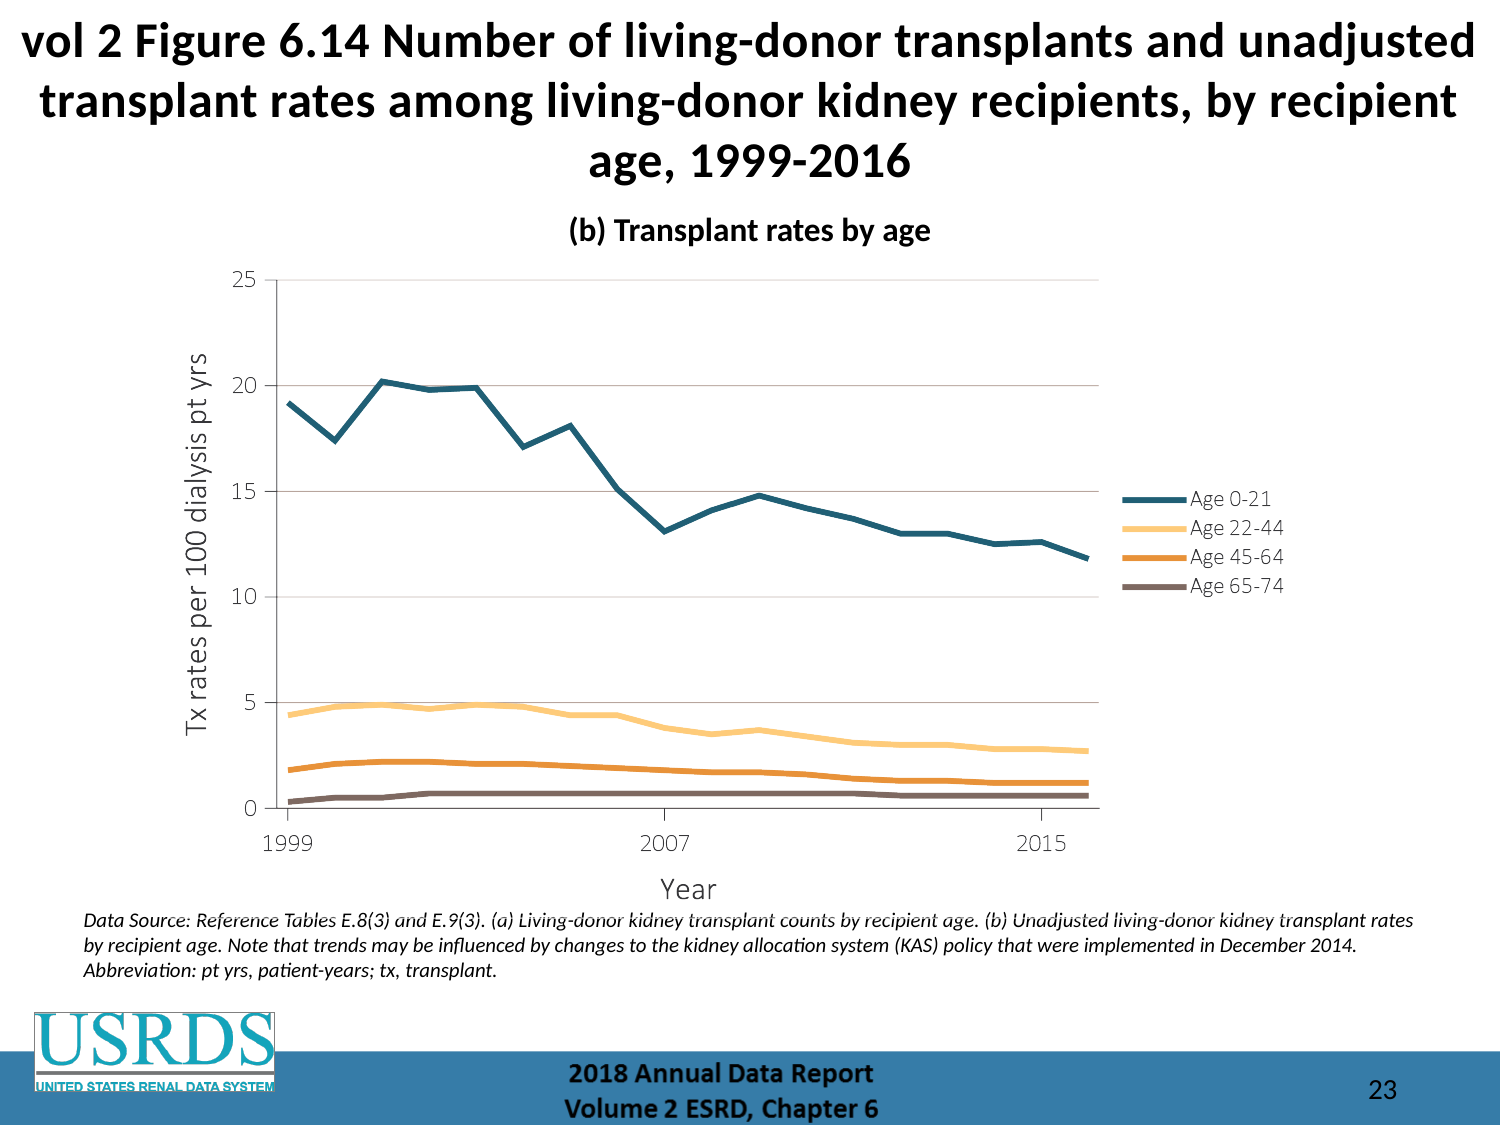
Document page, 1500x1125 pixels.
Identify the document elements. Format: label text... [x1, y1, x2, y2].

picture [168, 255, 1294, 919]
picture [468, 1046, 976, 1125]
text_box Data Source: Reference Tables E.8(3) and E.9(3). (a) Living-donor kidney transplant counts by recipient age. (b) Unadjusted living-donor kidney transplant rates by recipient age. Note that trends may be influenced by changes to the kidney allocation system (KAS) policy that were implemented in December 2014. Abbreviation: pt yrs, patient-years; tx, transplant. [68, 899, 1432, 990]
title vol 2 Figure 6.14 Number of living-donor transplants and unadjusted transplant rates among living-donor kidney recipients, by recipient age, 1999-2016 [0, 0, 1500, 194]
picture [35, 1013, 274, 1091]
text_box (b) Transplant rates by age [538, 200, 962, 254]
slide_number 23 [1262, 1062, 1413, 1108]
